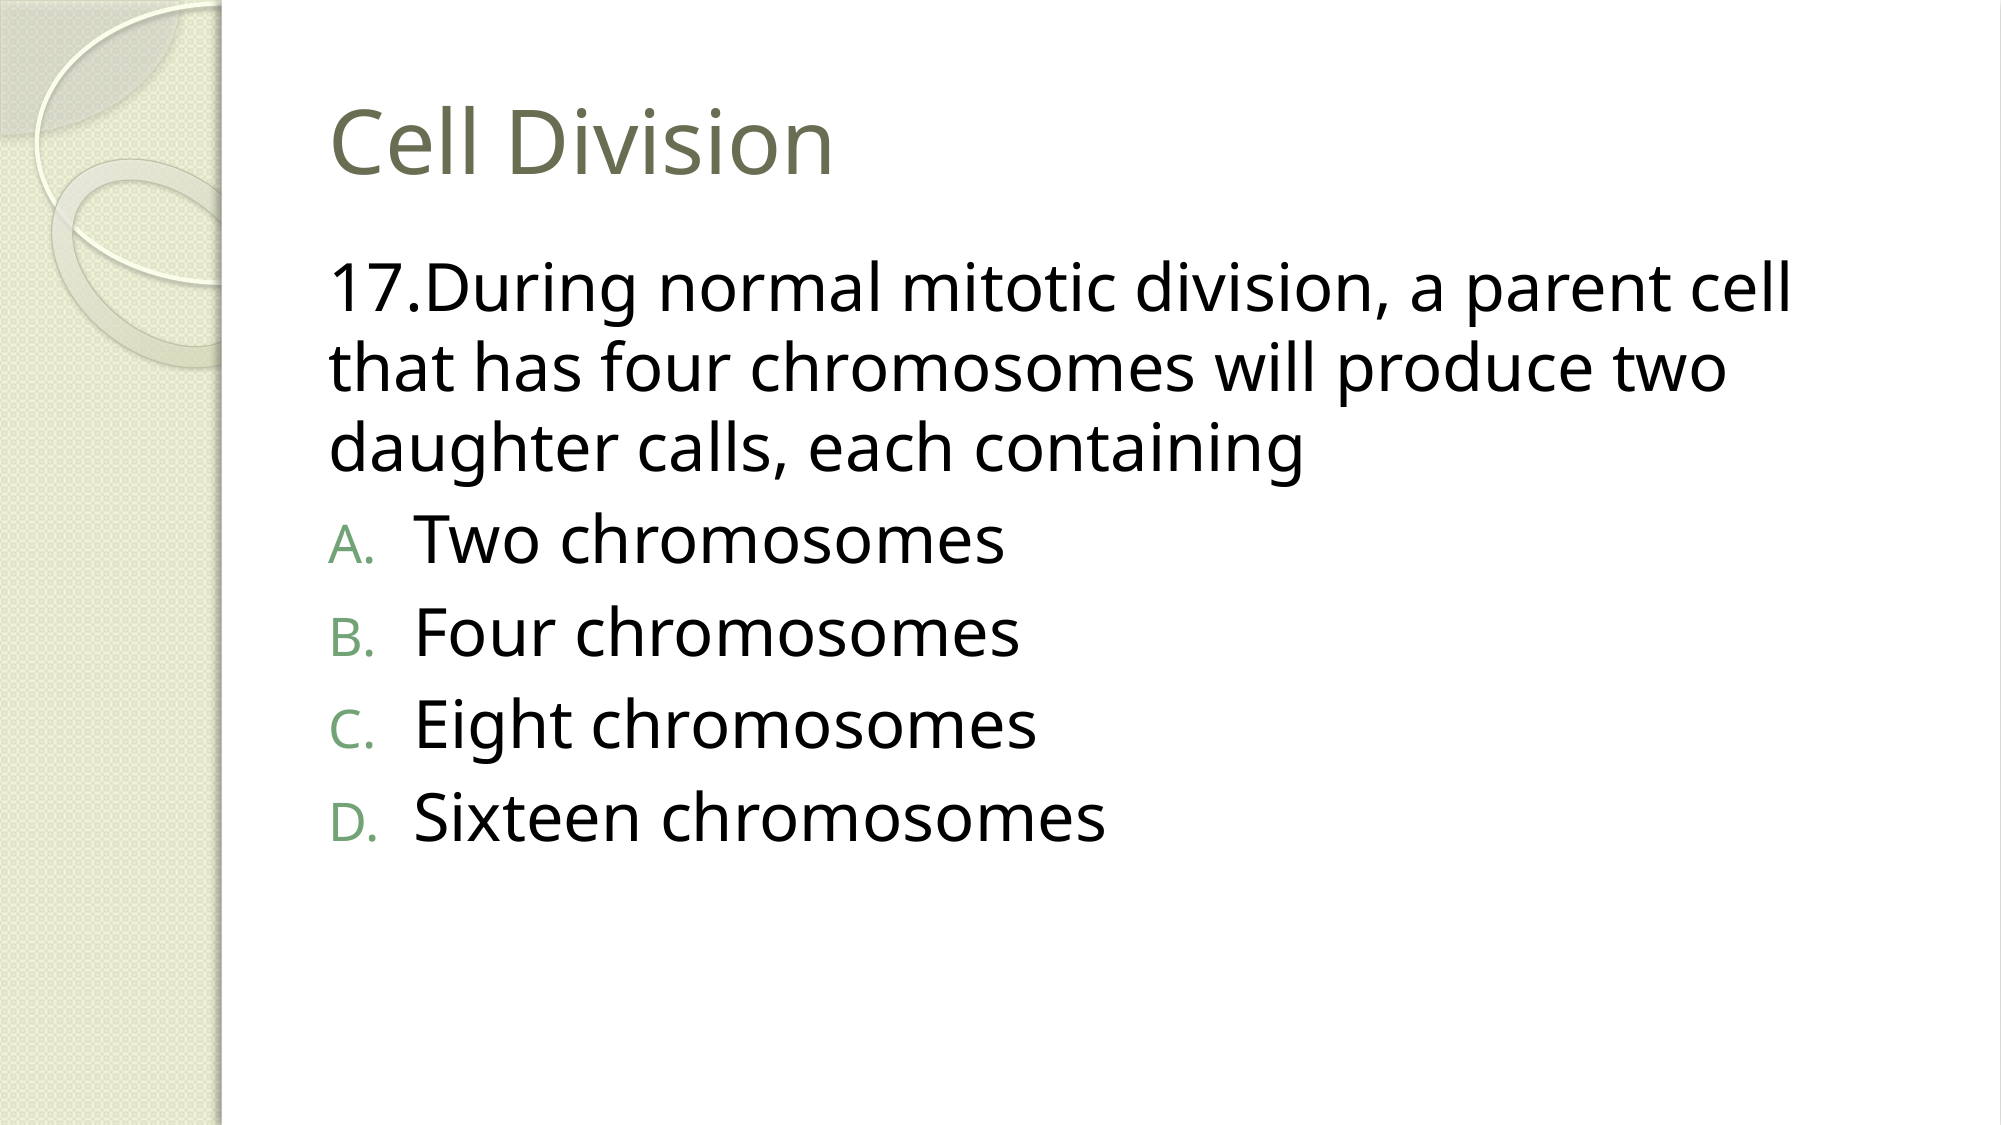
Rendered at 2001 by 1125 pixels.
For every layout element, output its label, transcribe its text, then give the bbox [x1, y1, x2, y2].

list 17.During normal mitotic division, a parent cell that has four chromosomes will produce two daughter calls, each containing Two chromosomes Four chromosomes Eight chromosomes Sixteen chromosomes [313, 237, 1954, 1025]
title Cell Division [313, 45, 1954, 233]
